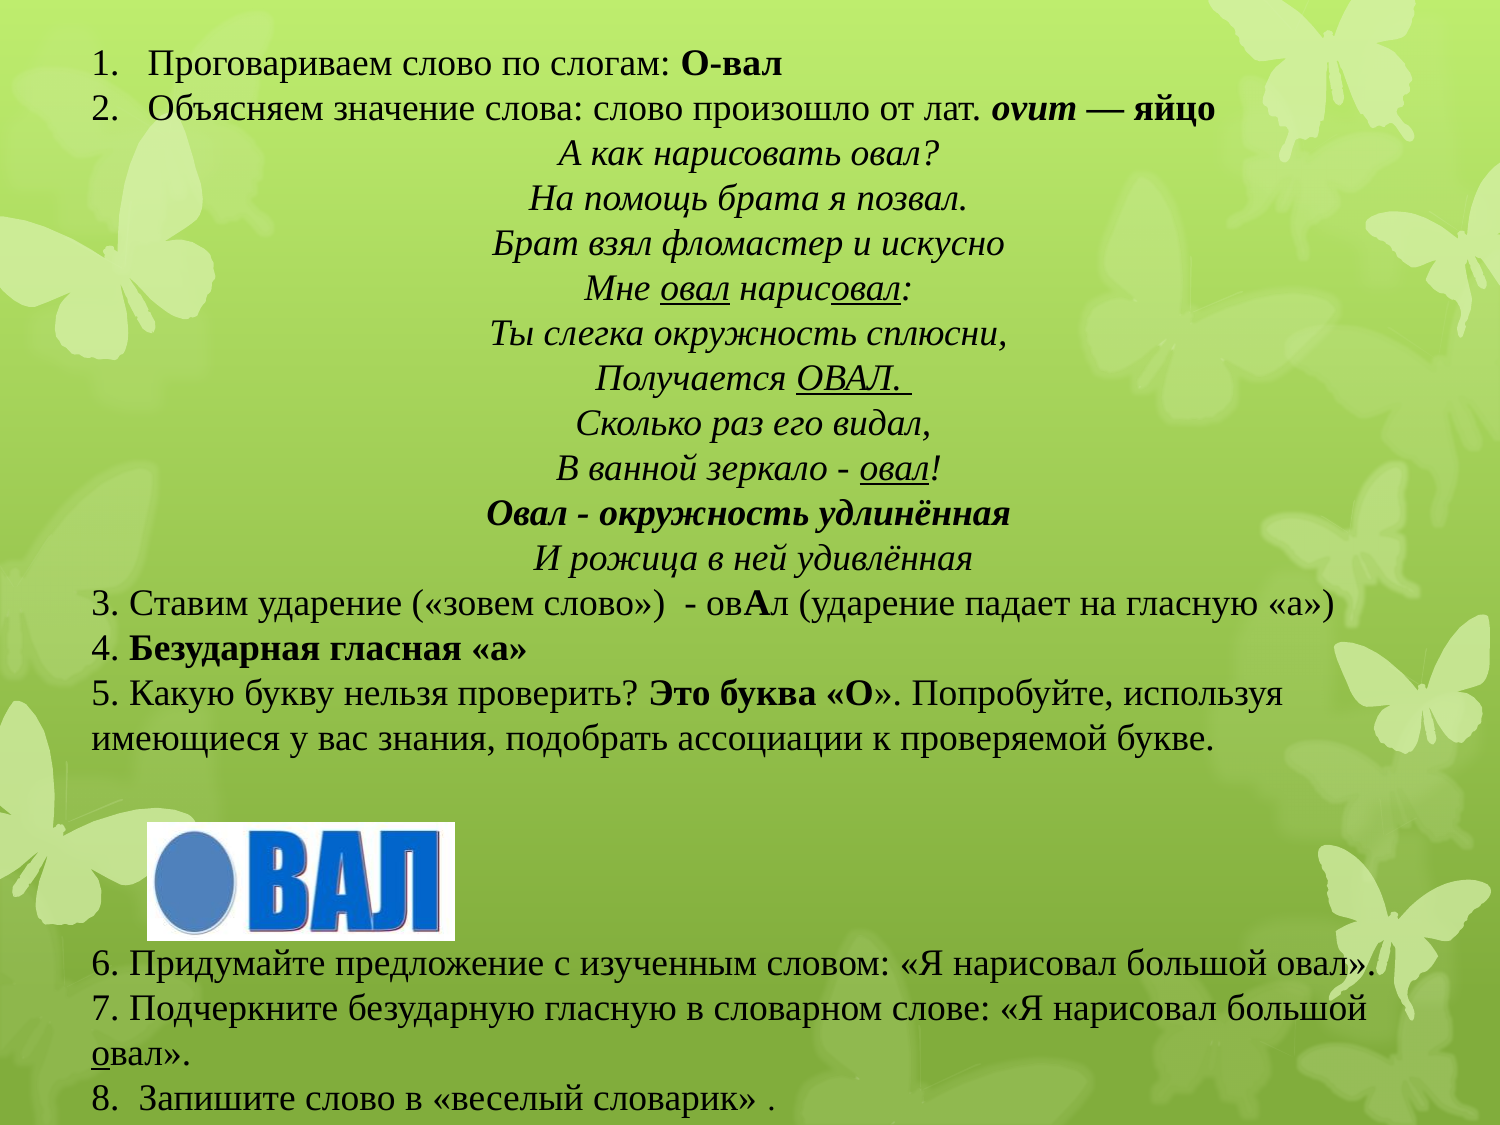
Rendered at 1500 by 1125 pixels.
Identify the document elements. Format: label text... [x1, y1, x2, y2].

picture [147, 821, 456, 942]
text_box Проговариваем слово по слогам: О-вал Объясняем значение слова: слово произошло от лат. ovum — яйцо А как нарисовать овал? На помощь брата я позвал. Брат взял фломастер и искусно Мне овал нарисовал: Ты слегка окружность сплюсни, Получается ОВАЛ. Сколько раз его видал, В ванной зеркало - овал! Овал - окружность удлинённая И рожица в ней удивлённая 3. Ставим ударение («зовем слово») - овАл (ударение падает на гласную «а») 4. Безударная гласная «а» 5. Какую букву нельзя проверить? Это буква «О». Попробуйте, используя имеющиеся у вас знания, подобрать ассоциации к проверяемой букве. 6. Придумайте предложение с изученным словом: «Я нарисовал большой овал». 7. Подчеркните безударную гласную в словарном слове: «Я нарисовал большой овал». 8. Запишите слово в «веселый словарик» . [76, 30, 1431, 1125]
